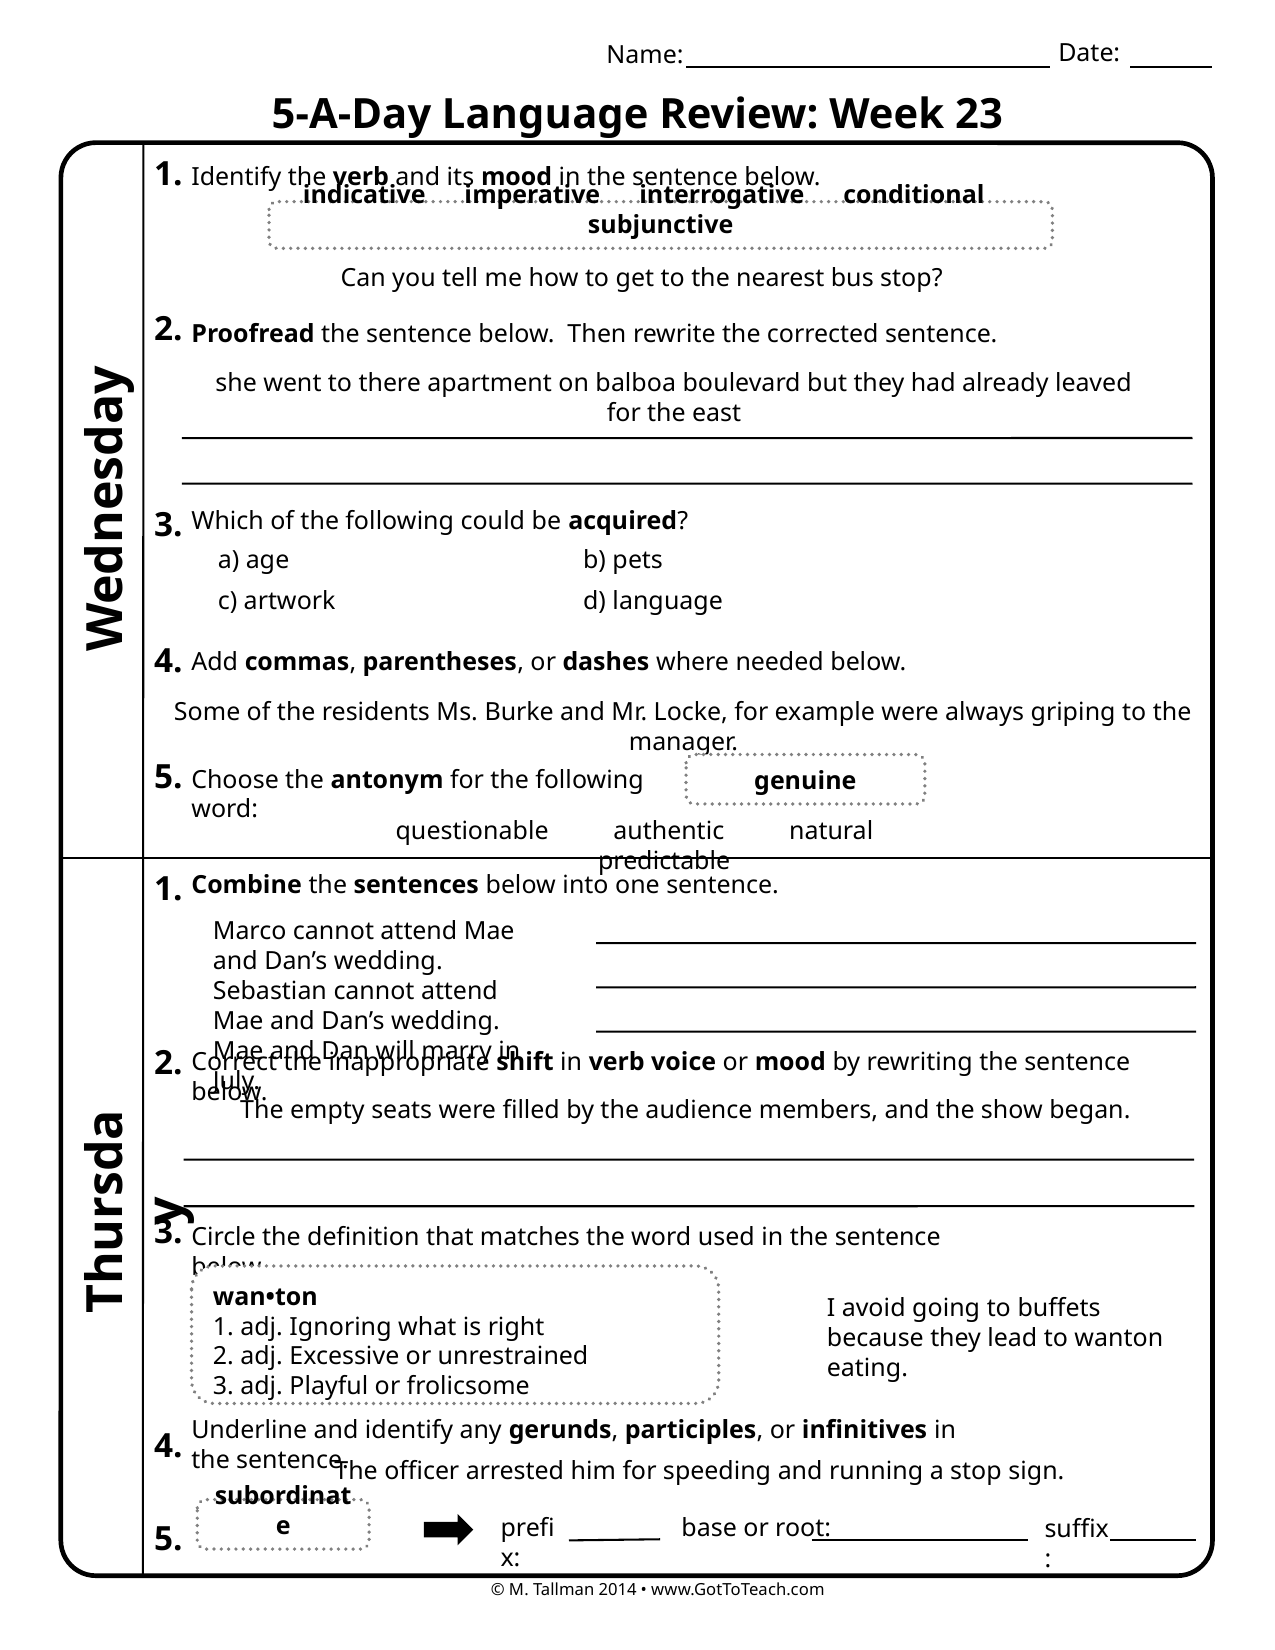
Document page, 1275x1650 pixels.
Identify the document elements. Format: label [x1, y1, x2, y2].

text_box [65, 254, 1188, 687]
text_box [423, 1513, 474, 1546]
text_box [584, 29, 1213, 76]
text_box [139, 1406, 1173, 1493]
text_box [666, 1504, 1197, 1580]
text_box [485, 1503, 661, 1579]
text_box [596, 942, 1197, 1032]
text_box [267, 200, 1054, 250]
text_box [64, 688, 1213, 1405]
text_box [139, 1498, 371, 1564]
text_box [198, 358, 1151, 434]
text_box [139, 144, 1188, 200]
text_box [229, 79, 1046, 144]
